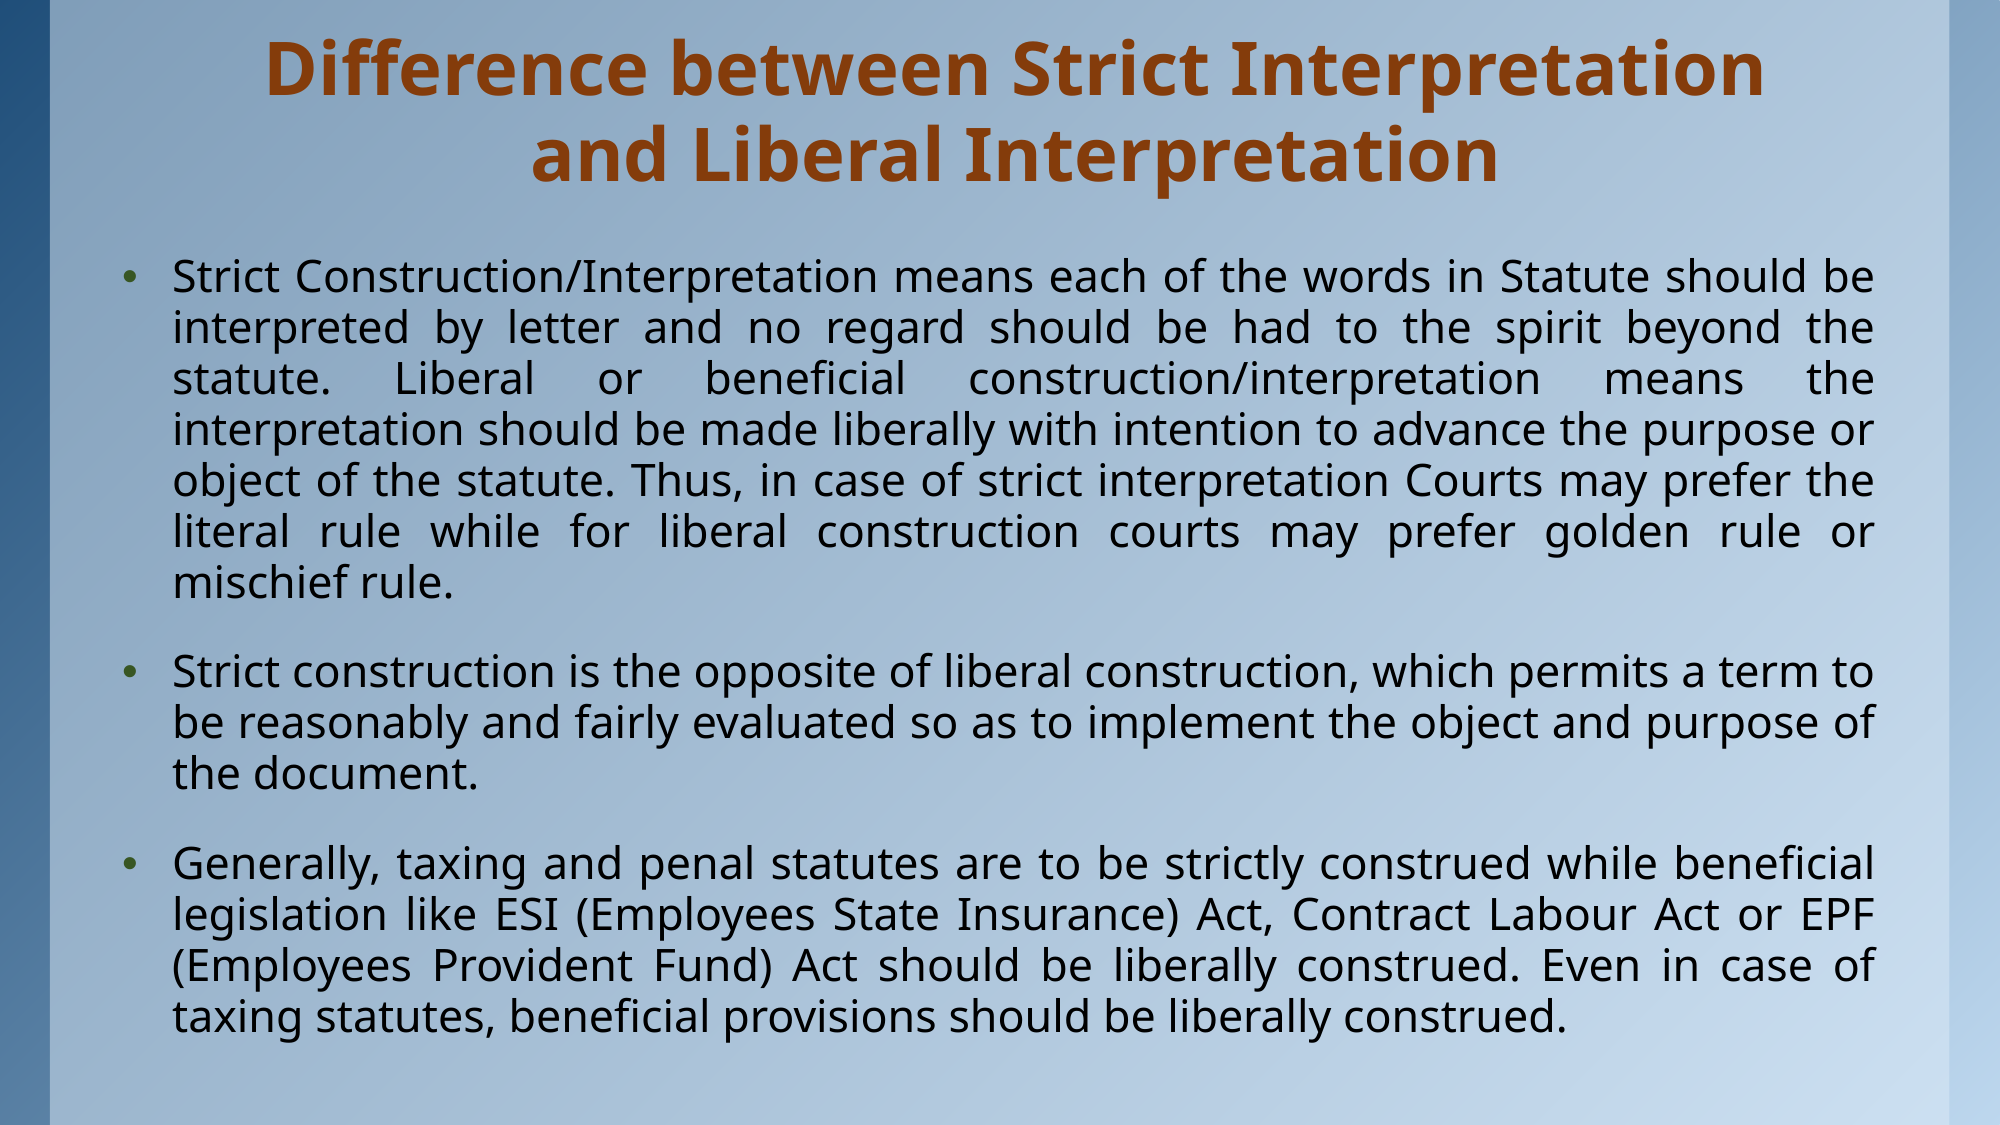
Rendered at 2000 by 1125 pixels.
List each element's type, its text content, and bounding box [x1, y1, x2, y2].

title Difference between Strict Interpretation and Liberal Interpretation [183, 12, 1850, 209]
list Strict Construction/Interpretation means each of the words in Statute should be interpreted by letter and no regard should be had to the spirit beyond the statute. Liberal or beneficial construction/interpretation means the interpretation should be made liberally with intention to advance the purpose or object of the statute. Thus, in case of strict interpretation Courts may prefer the literal rule while for liberal construction courts may prefer golden rule or mischief rule. Strict construction is the opposite of liberal construction, which permits a term to be reasonably and fairly evaluated so as to implement the object and purpose of the document. Generally, taxing and penal statutes are to be strictly construed while beneficial legislation like ESI (Employees State Insurance) Act, Contract Labour Act or EPF (Employees Provident Fund) Act should be liberally construed. Even in case of taxing statutes, beneficial provisions should be liberally construed. [101, 241, 1898, 1022]
